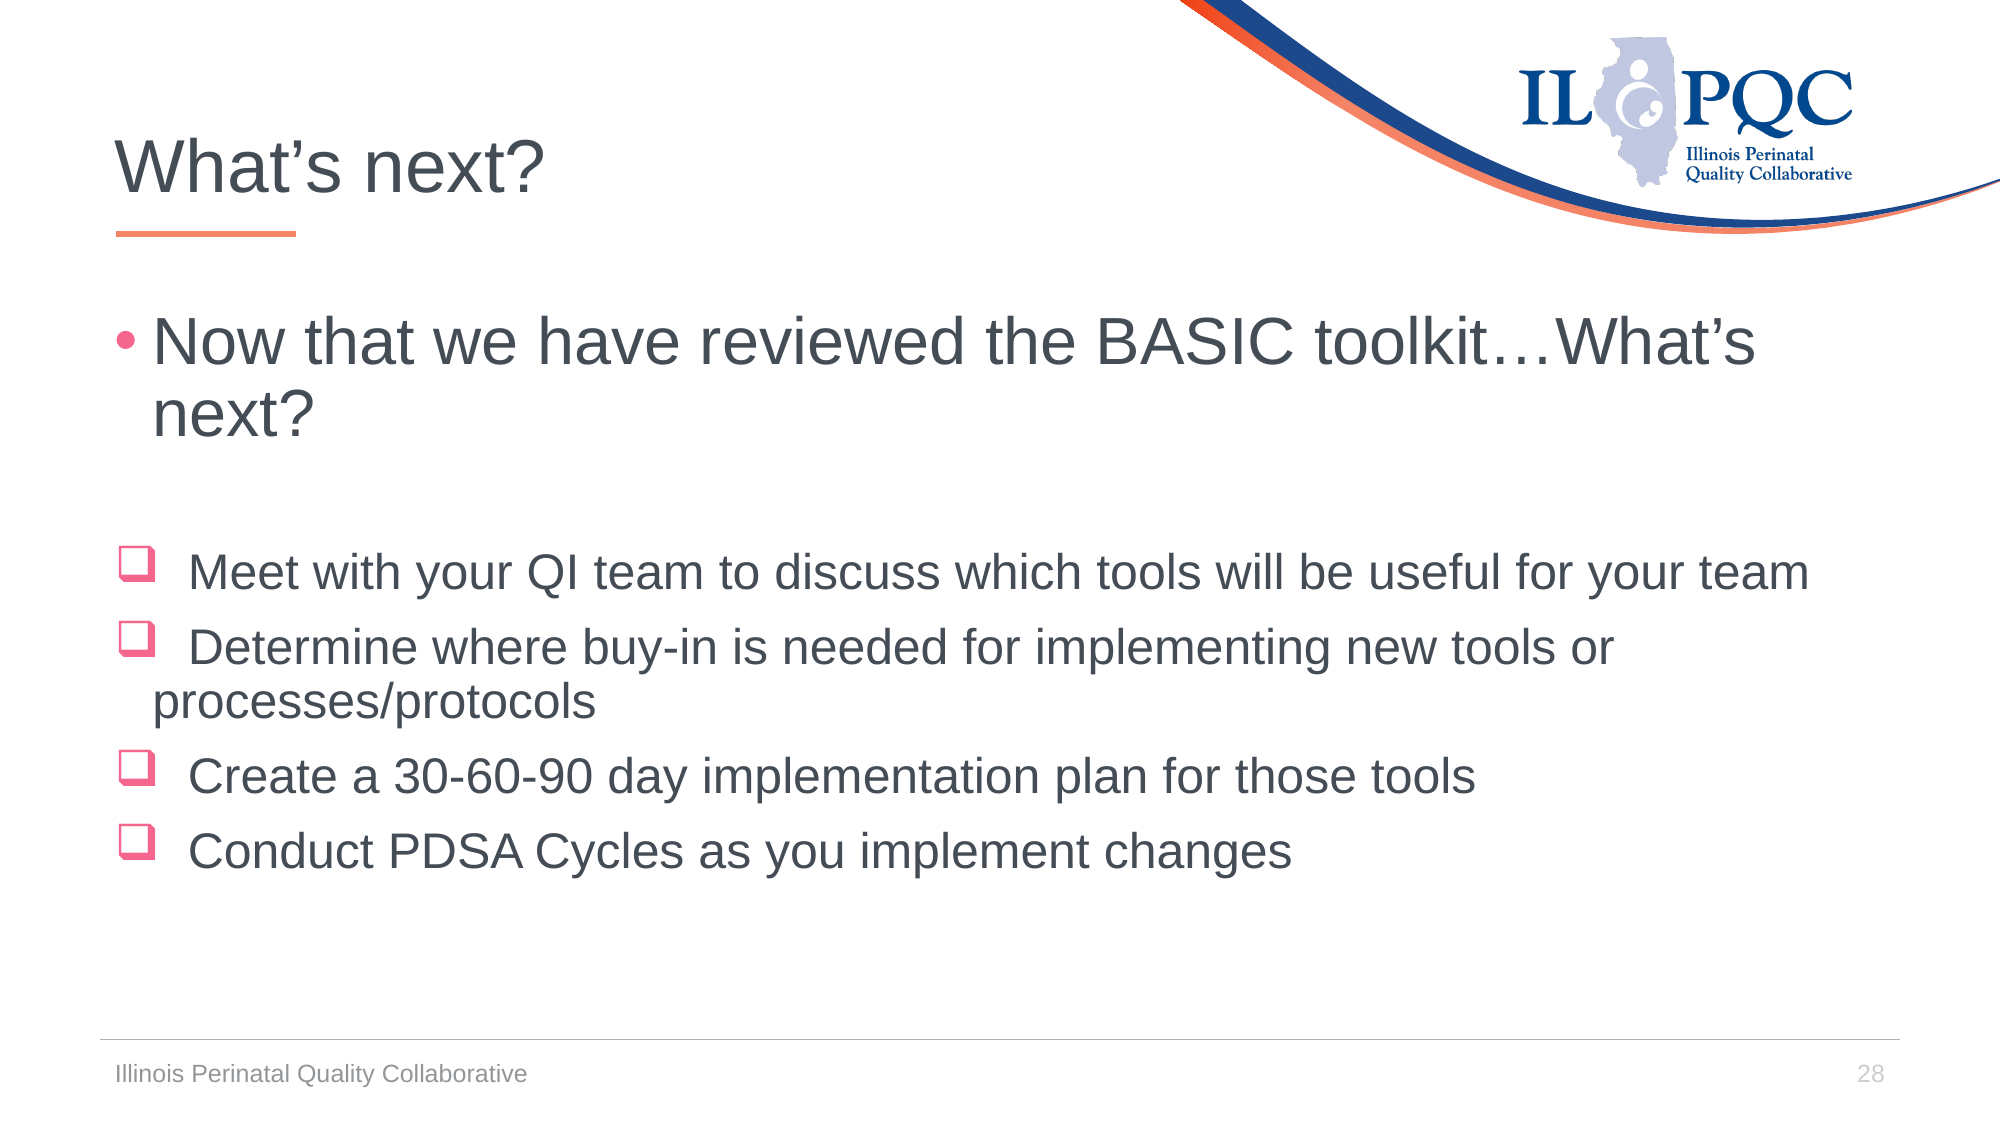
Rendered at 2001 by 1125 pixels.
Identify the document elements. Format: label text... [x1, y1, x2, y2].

title What’s next? [99, 59, 1900, 278]
picture [1519, 37, 1852, 59]
list Now that we have reviewed the BASIC toolkit…What’s next? Meet with your QI team to discuss which tools will be useful for your team Determine where buy-in is needed for implementing new tools or processes/protocols Create a 30-60-90 day implementation plan for those tools Conduct PDSA Cycles as you implement changes [99, 299, 1900, 1014]
slide_number 28 [1449, 1042, 1900, 1103]
footer Illinois Perinatal Quality Collaborative [99, 1042, 775, 1103]
